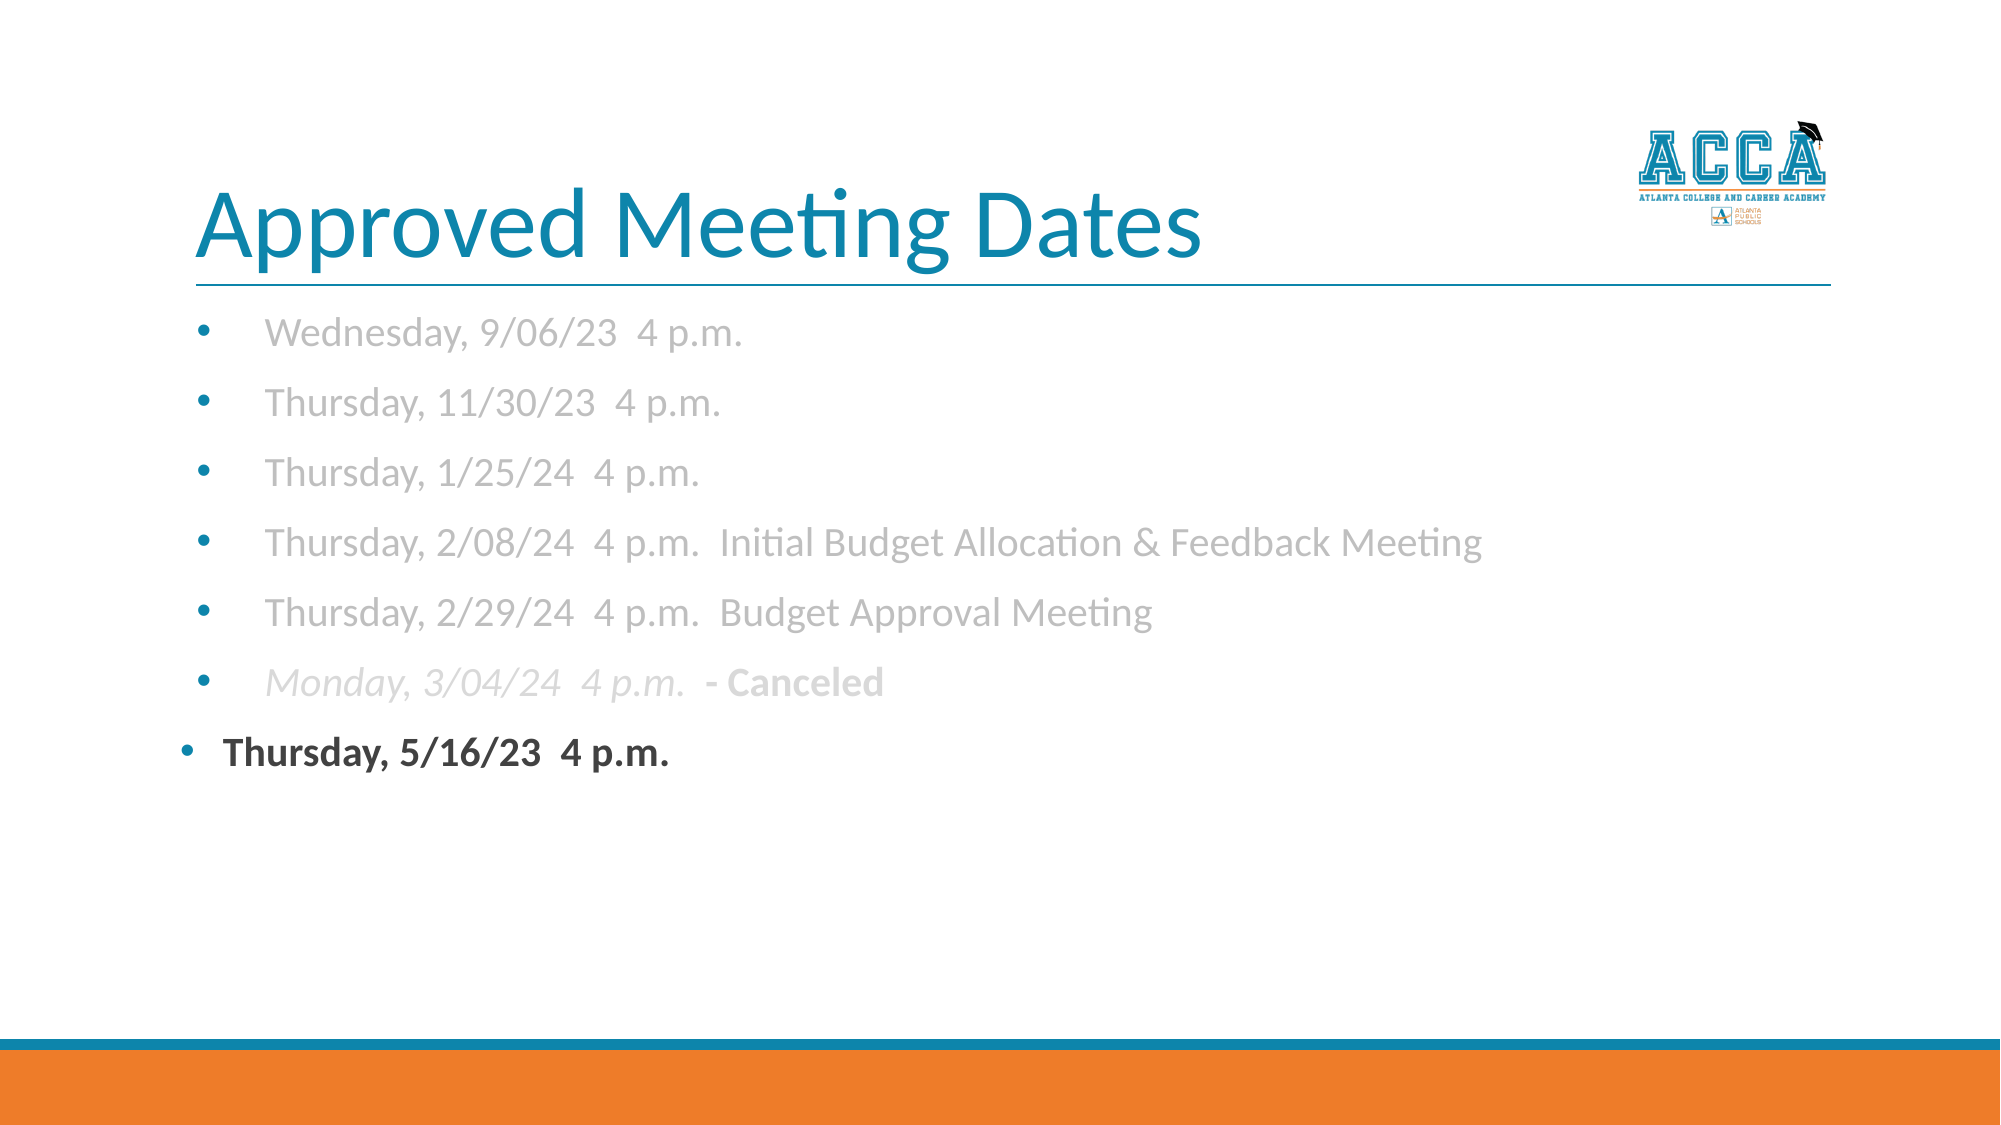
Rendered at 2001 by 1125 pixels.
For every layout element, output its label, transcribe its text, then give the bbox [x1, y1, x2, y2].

title Approved Meeting Dates [180, 47, 1830, 285]
list Wednesday, 9/06/23 4 p.m. Thursday, 11/30/23 4 p.m. Thursday, 1/25/24 4 p.m. Thursday, 2/08/24 4 p.m. Initial Budget Allocation & Feedback Meeting Thursday, 2/29/24 4 p.m. Budget Approval Meeting Monday, 3/04/24 4 p.m. - Canceled Thursday, 5/16/23 4 p.m. [180, 302, 1830, 963]
